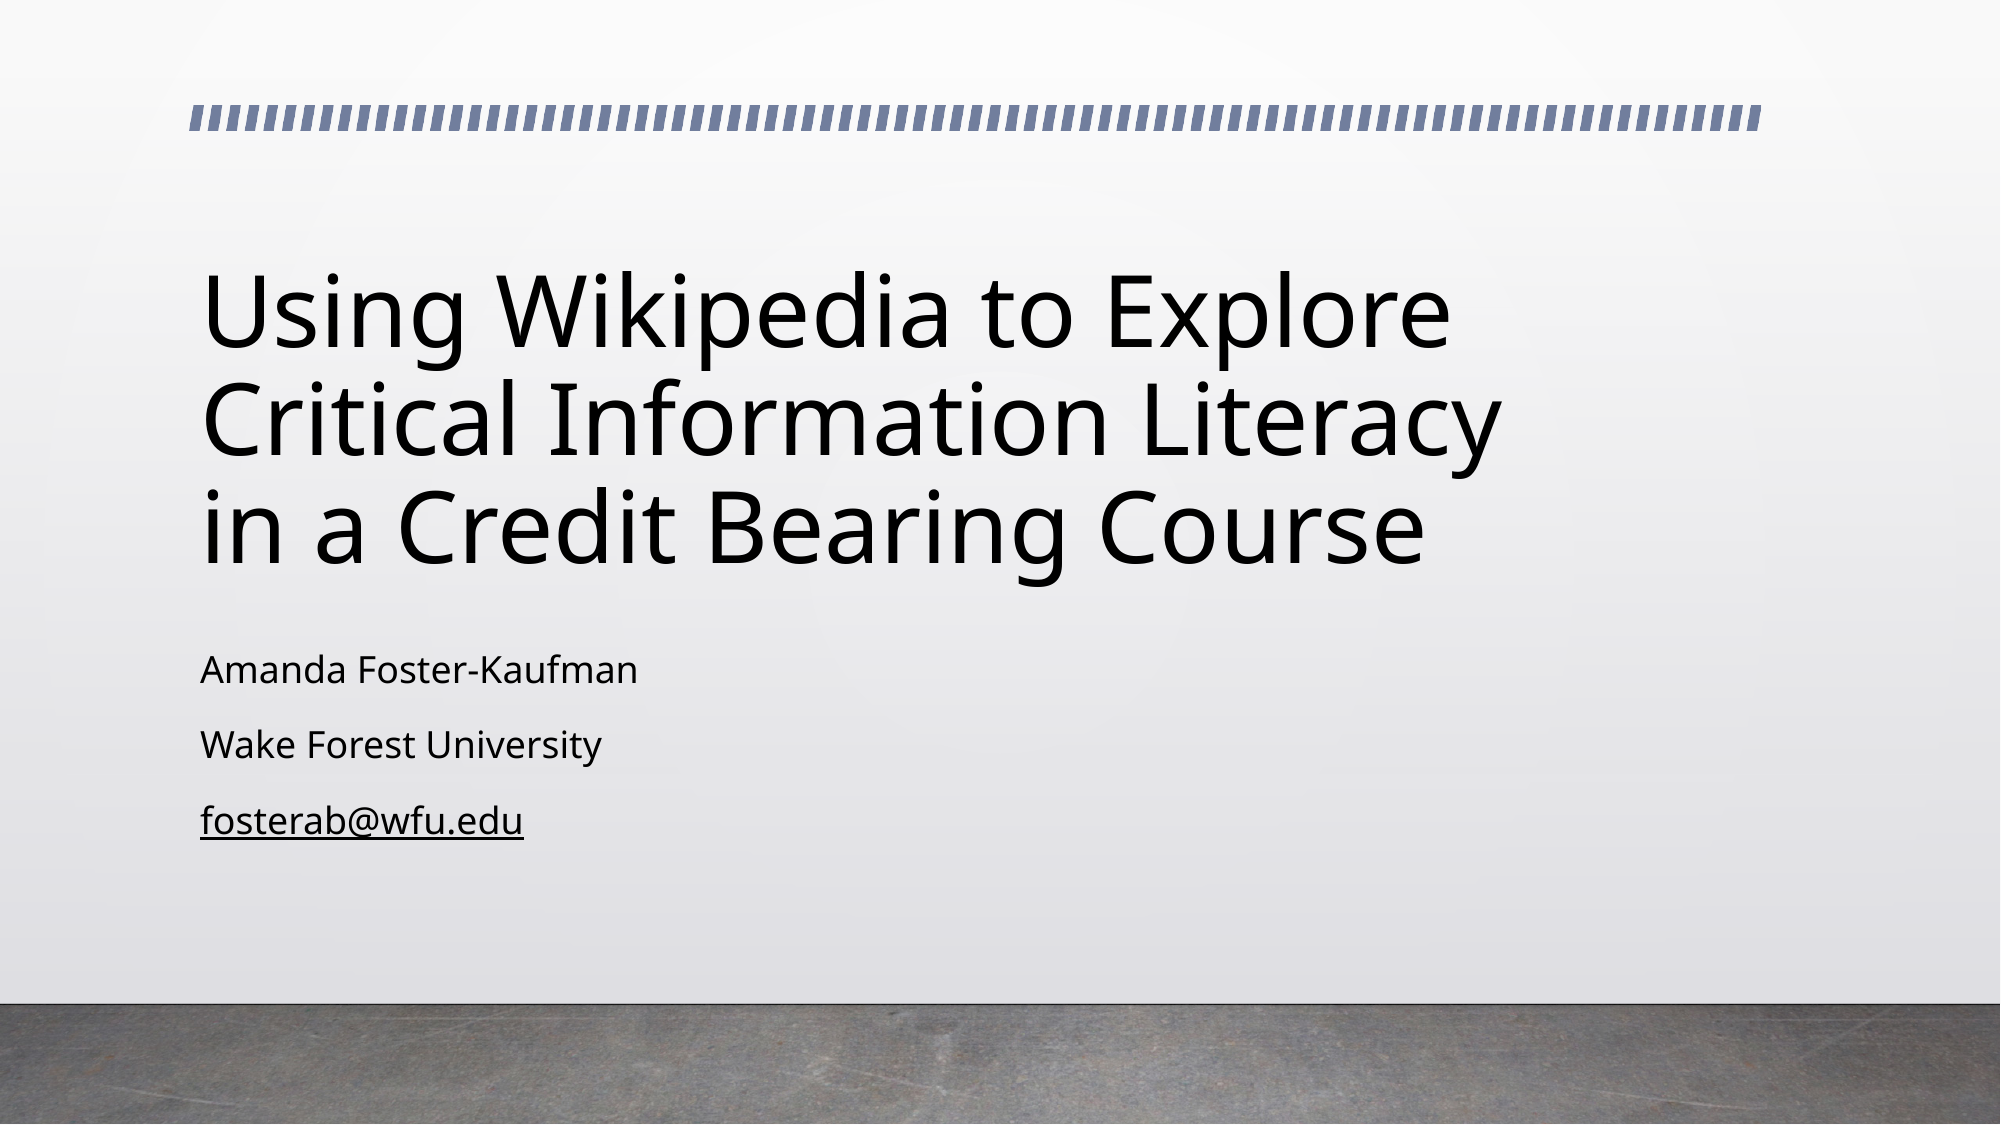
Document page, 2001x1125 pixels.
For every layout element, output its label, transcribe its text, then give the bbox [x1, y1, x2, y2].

picture [0, 1004, 2000, 1124]
subtitle Amanda Foster-Kaufman Wake Forest University fosterab@wfu.edu [185, 621, 1602, 900]
title Using Wikipedia to Explore Critical Information Literacy in a Credit Bearing Course [185, 155, 1602, 585]
